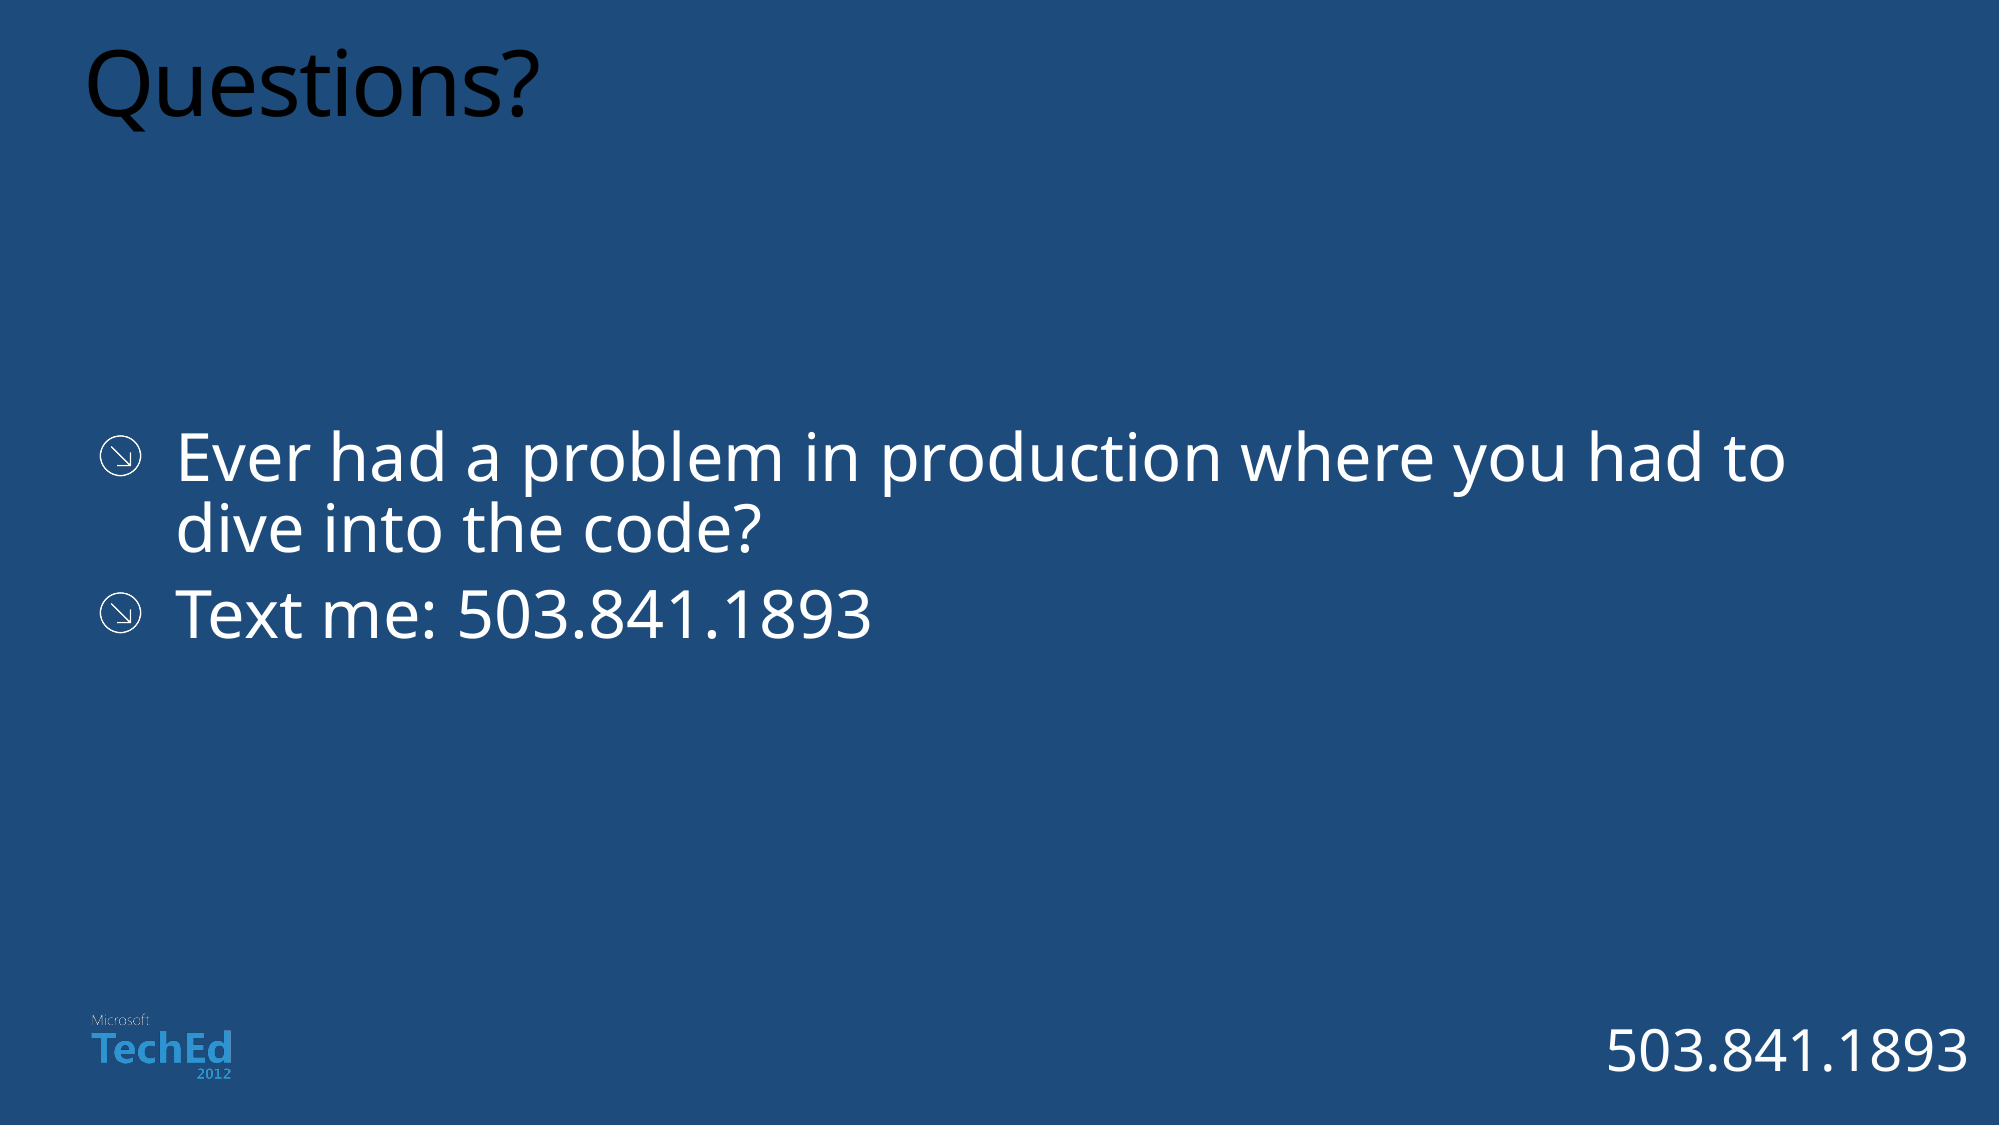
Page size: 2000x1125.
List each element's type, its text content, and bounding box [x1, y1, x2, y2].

text_box 503.841.1893 [1590, 1006, 1985, 1099]
picture [99, 434, 142, 477]
picture [99, 591, 142, 634]
picture [91, 1012, 245, 1084]
text_box Ever had a problem in production where you had to dive into the code? Text me: 503.841.1893 [85, 237, 1914, 666]
title Questions? [83, 37, 1917, 138]
